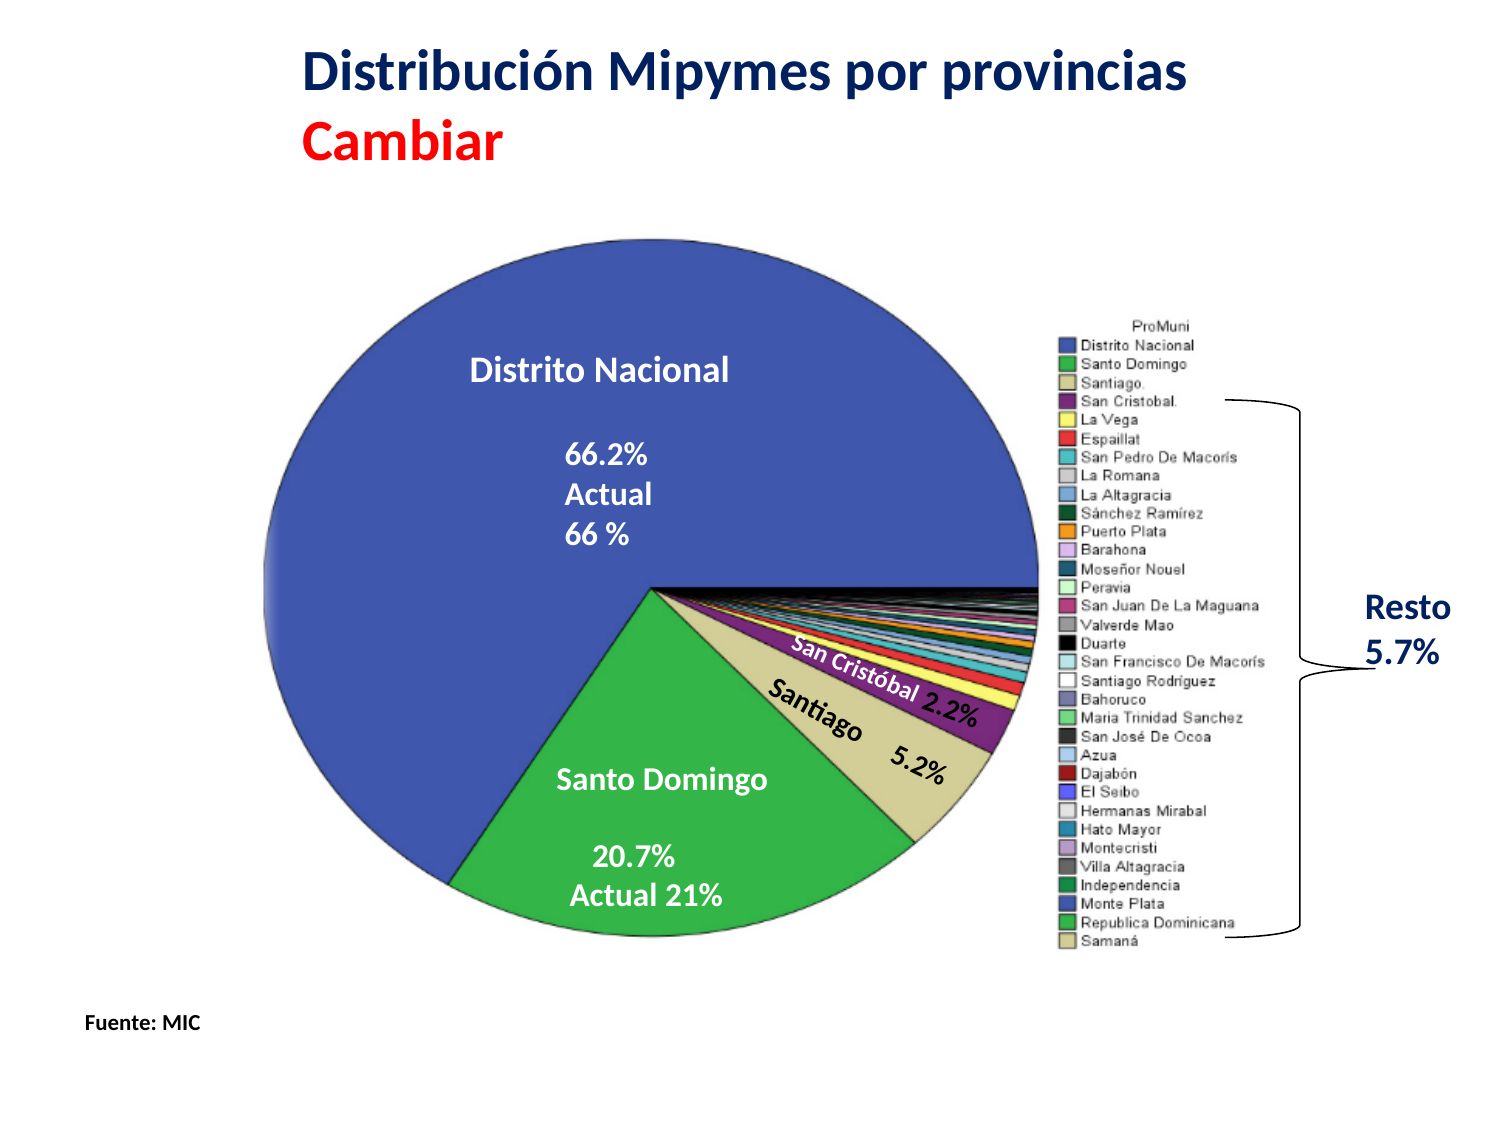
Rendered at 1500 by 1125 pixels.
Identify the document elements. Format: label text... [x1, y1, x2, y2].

text_box [1309, 661, 1350, 677]
text_box Resto 5.7% [1350, 574, 1475, 680]
picture [242, 12, 1306, 1125]
text_box Fuente: MIC [70, 999, 233, 1043]
